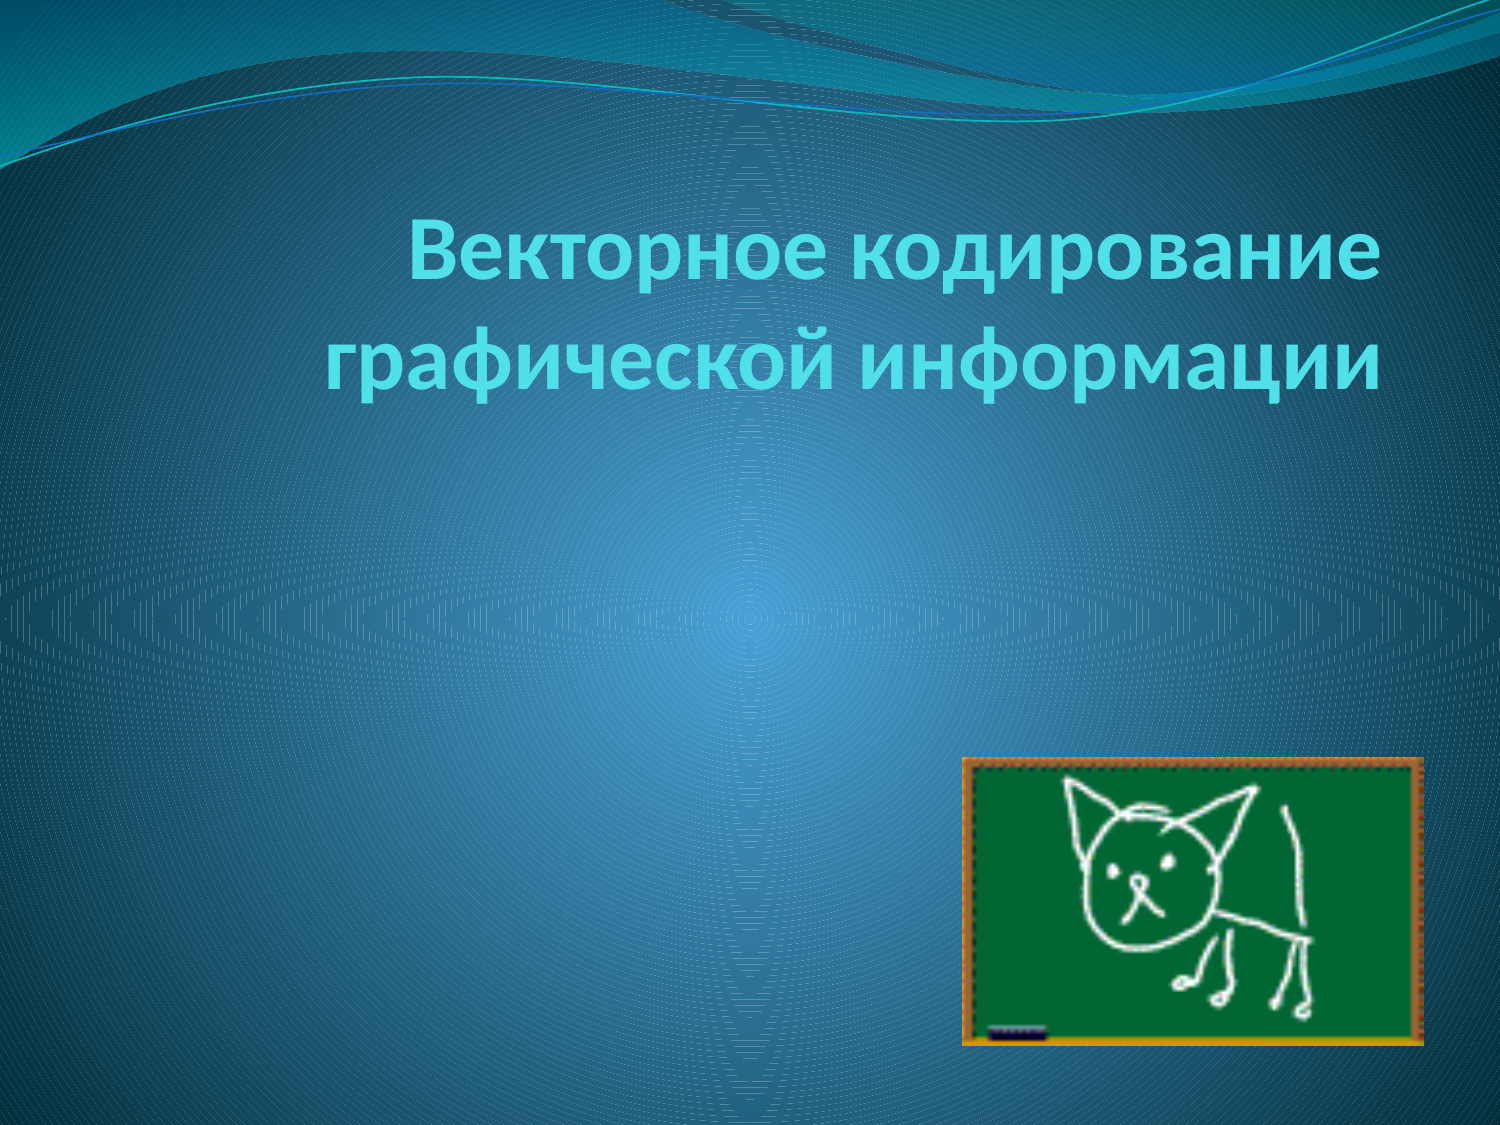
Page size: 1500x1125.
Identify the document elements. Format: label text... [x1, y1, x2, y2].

picture [962, 757, 1424, 1047]
title Векторное кодирование графической информации [112, 220, 1388, 408]
